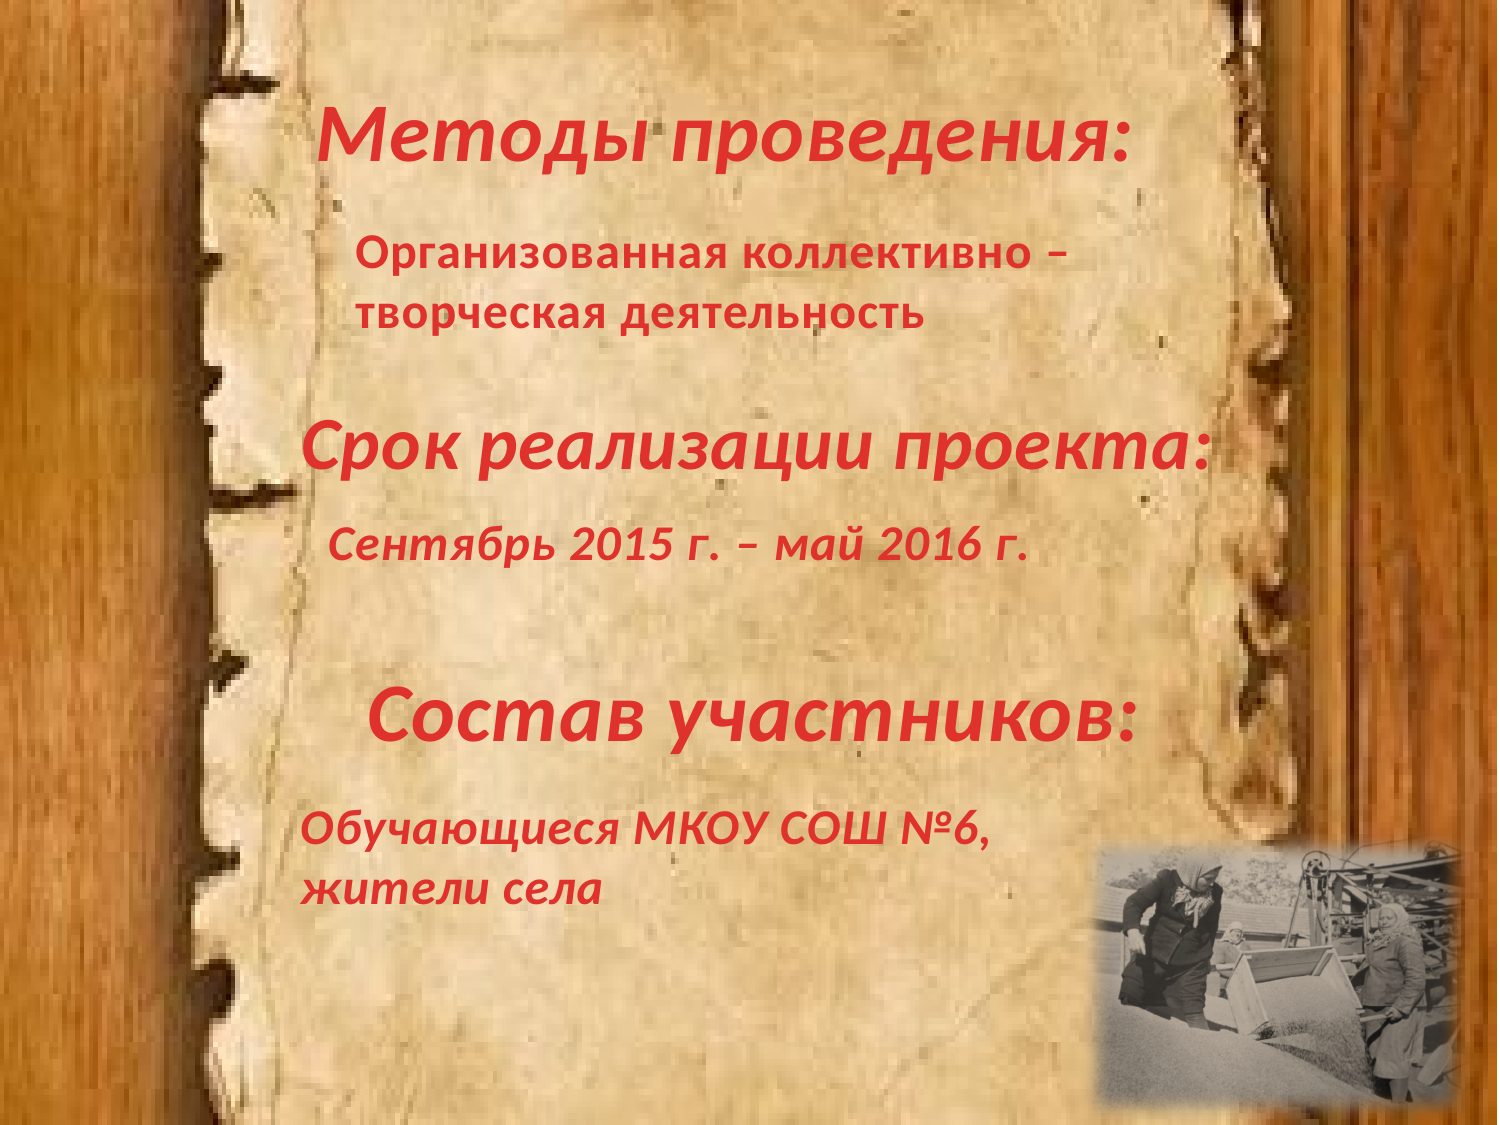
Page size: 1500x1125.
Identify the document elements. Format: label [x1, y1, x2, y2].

list [0, 0, 1497, 1125]
picture [1077, 828, 1473, 1125]
